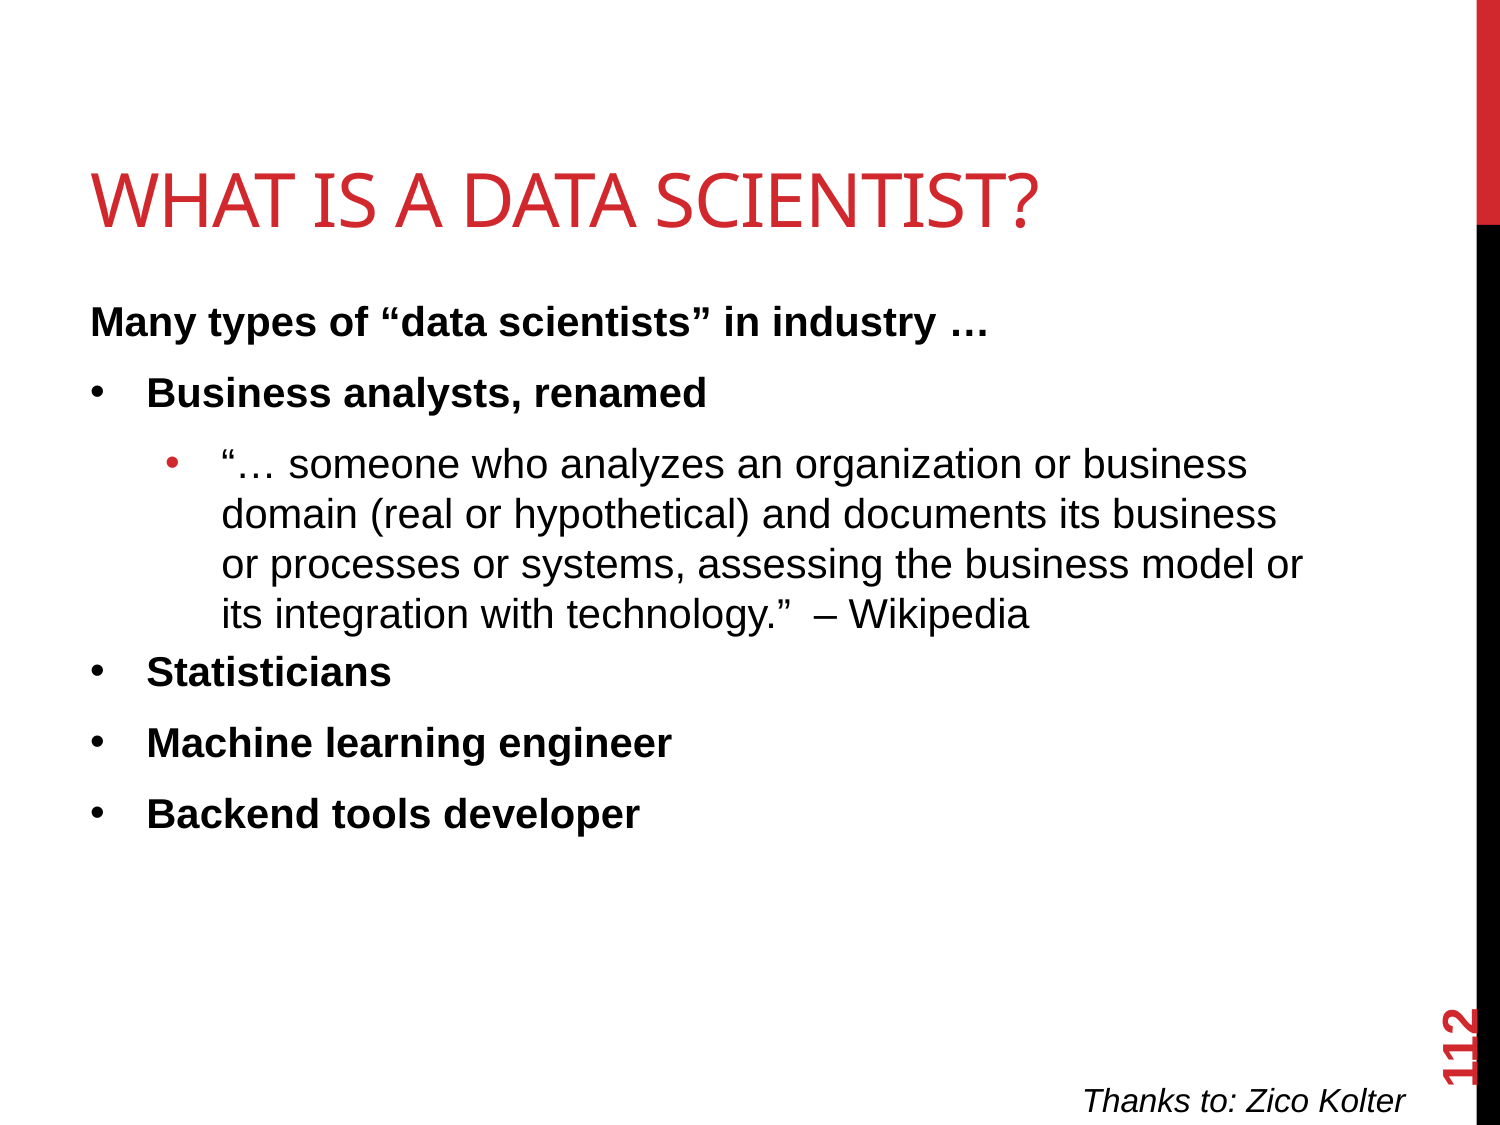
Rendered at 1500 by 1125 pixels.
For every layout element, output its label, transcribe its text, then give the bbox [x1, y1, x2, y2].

list Many types of “data scientists” in industry … Business analysts, renamed “… someone who analyzes an organization or business domain (real or hypothetical) and documents its business or processes or systems, assessing the business model or its integration with technology.” – Wikipedia Statisticians Machine learning engineer Backend tools developer [75, 287, 1325, 1005]
text_box Thanks to: Zico Kolter [988, 1071, 1421, 1125]
title What is a data scientist? [75, 25, 1325, 250]
slide_number 112 [1427, 887, 1488, 1104]
